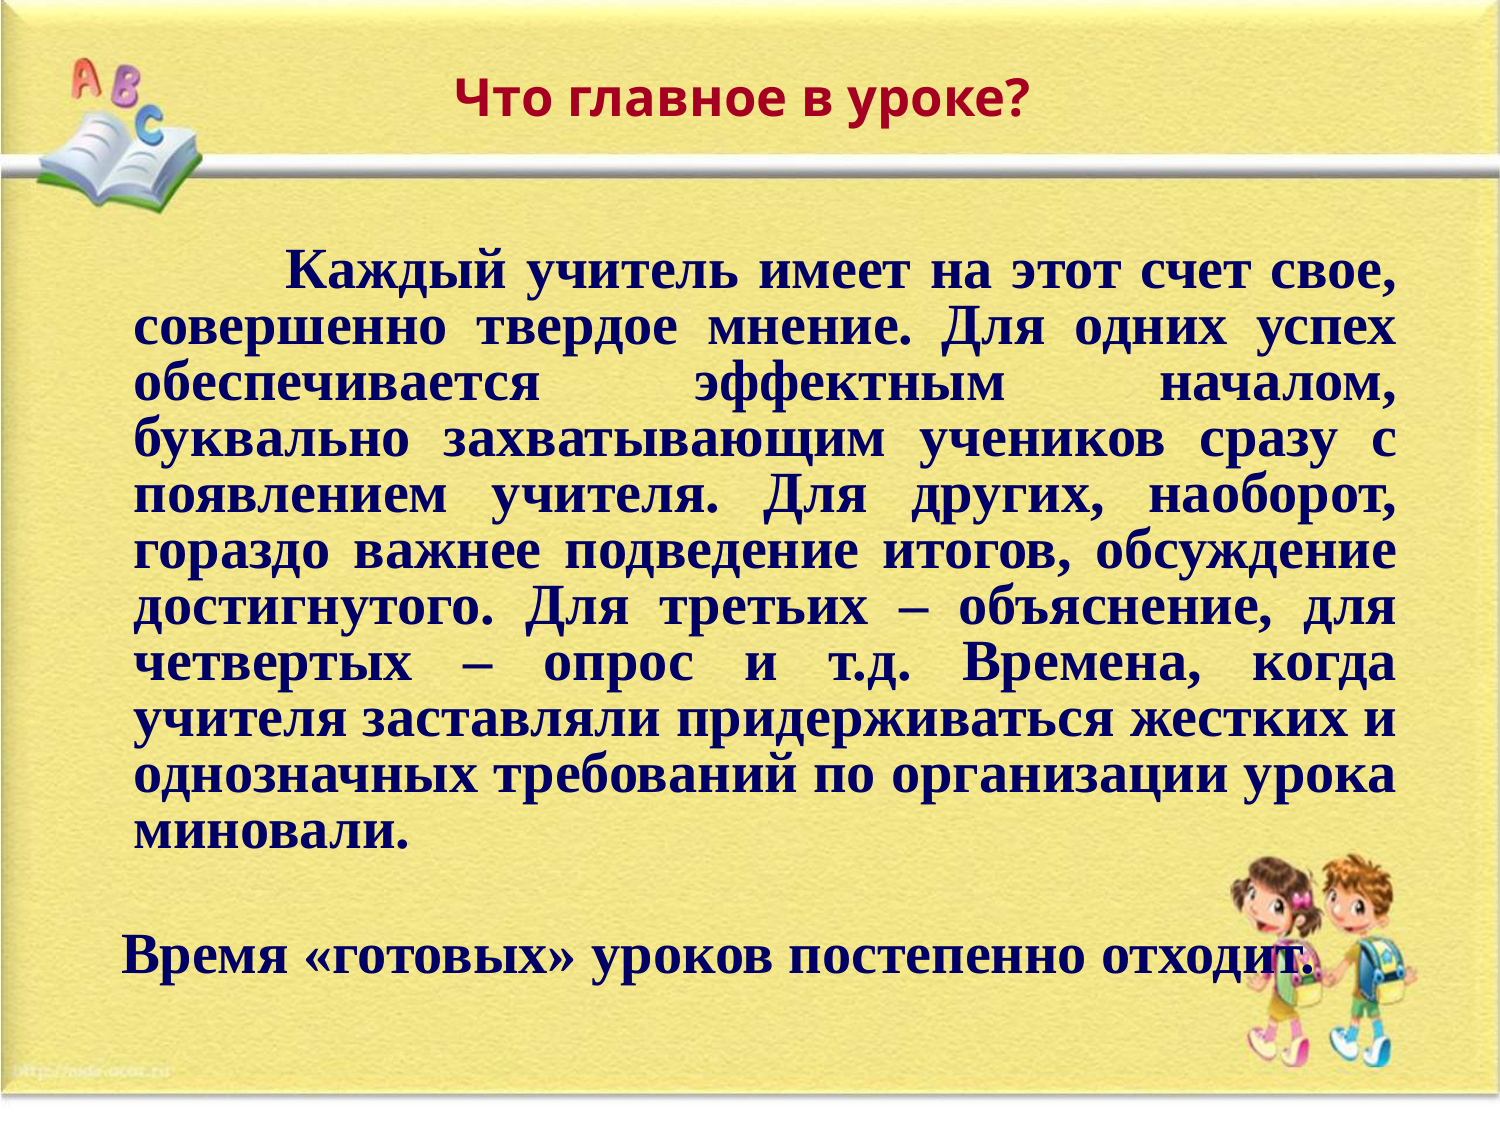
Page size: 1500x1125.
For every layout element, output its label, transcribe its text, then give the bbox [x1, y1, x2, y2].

list Каждый учитель имеет на этот счет свое, совершенно твердое мнение. Для одних успех обеспечивается эффектным началом, буквально захватывающим учеников сразу с появлением учителя. Для других, наоборот, гораздо важнее подведение итогов, обсуждение достигнутого. Для третьих – объяснение, для четвертых – опрос и т.д. Времена, когда учителя заставляли придерживаться жестких и однозначных требований по организации урока миновали. Время «готовых» уроков постепенно отходит. [62, 184, 1413, 1075]
picture [0, 0, 1500, 1125]
title Что главное в уроке? [75, 45, 1425, 138]
